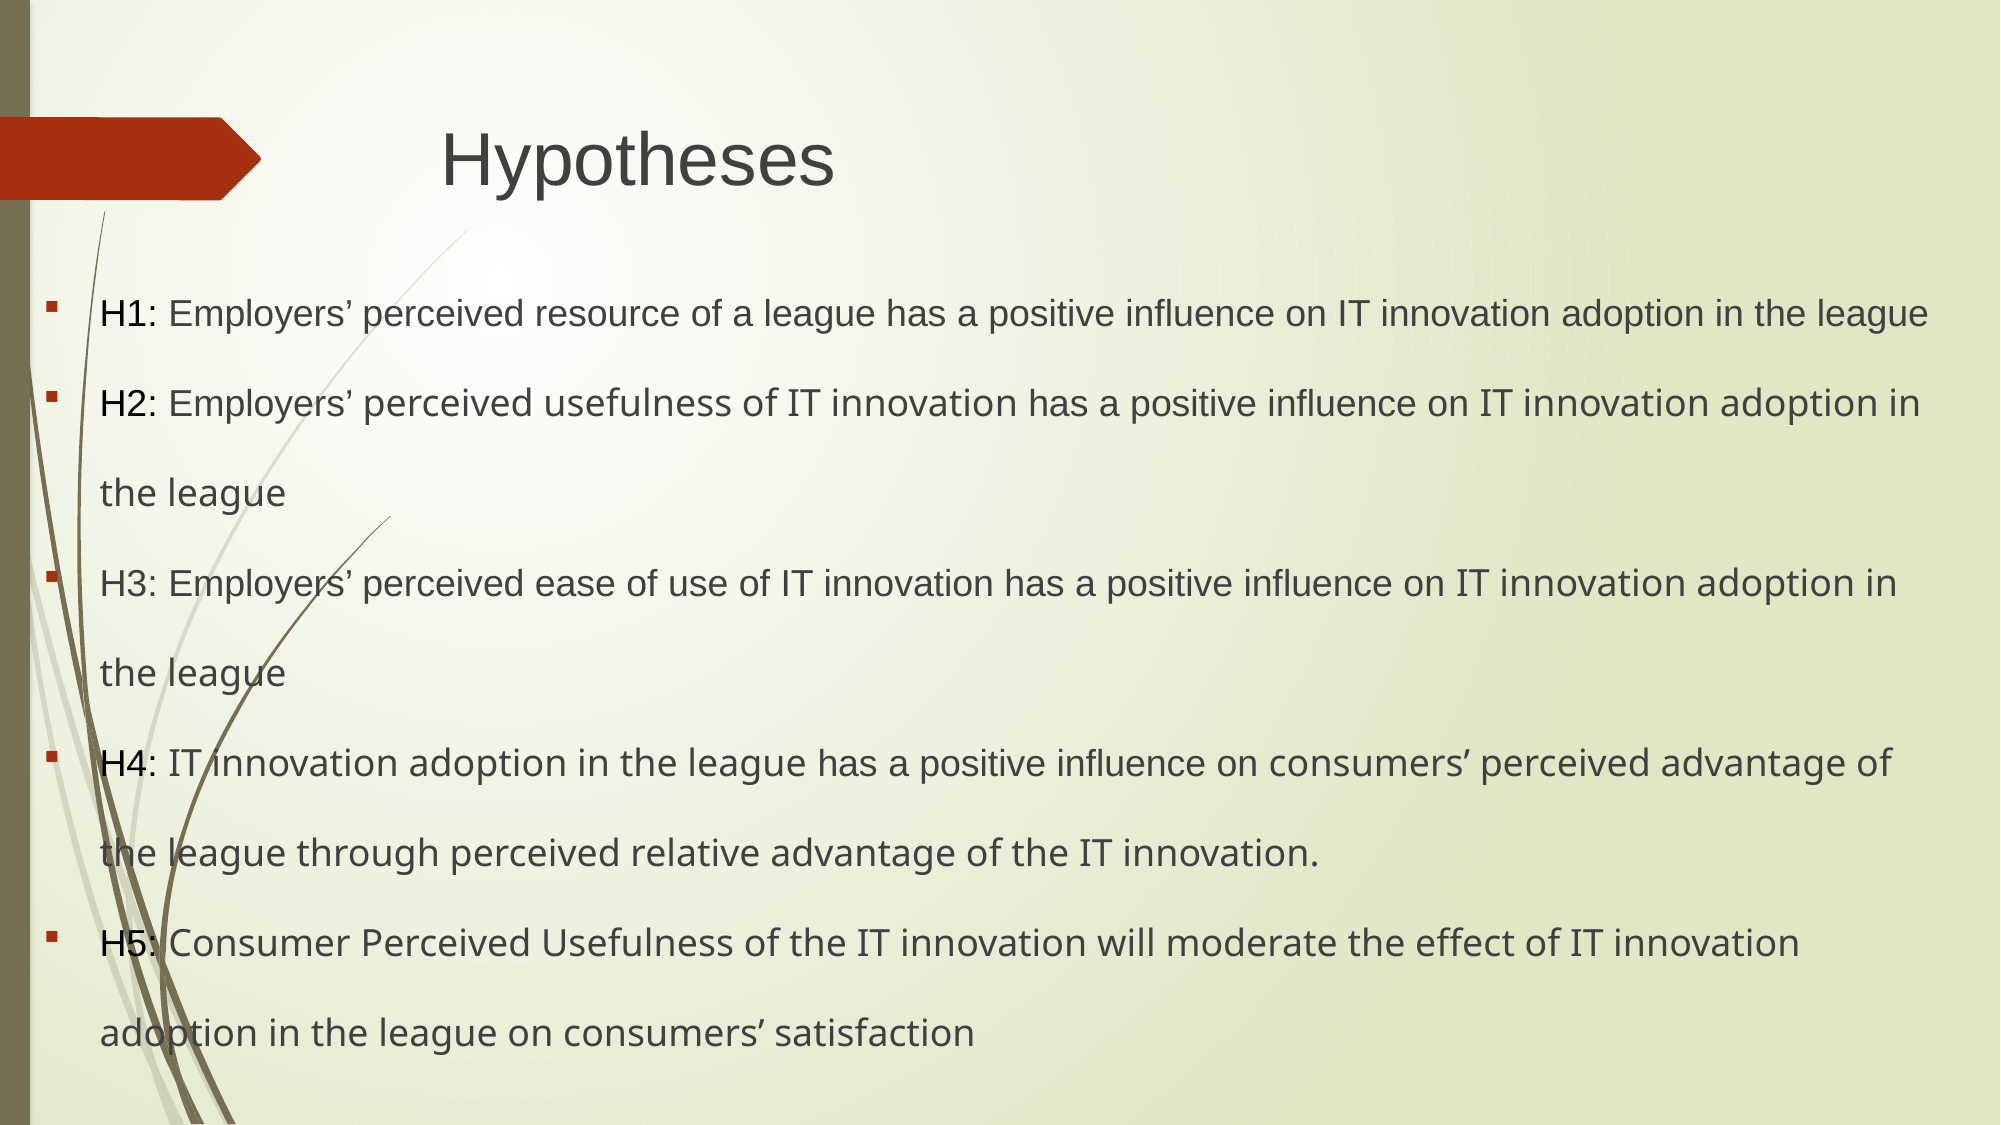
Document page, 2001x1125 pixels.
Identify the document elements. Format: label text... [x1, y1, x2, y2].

list H1: Employers’ perceived resource of a league has a positive influence on IT innovation adoption in the league H2: Employers’ perceived usefulness of IT innovation has a positive influence on IT innovation adoption in the league H3: Employers’ perceived ease of use of IT innovation has a positive influence on IT innovation adoption in the league H4: IT innovation adoption in the league has a positive influence on consumers’ perceived advantage of the league through perceived relative advantage of the IT innovation. H5: Consumer Perceived Usefulness of the IT innovation will moderate the effect of IT innovation adoption in the league on consumers’ satisfaction [28, 236, 1951, 1107]
title Hypotheses [425, 102, 1888, 236]
